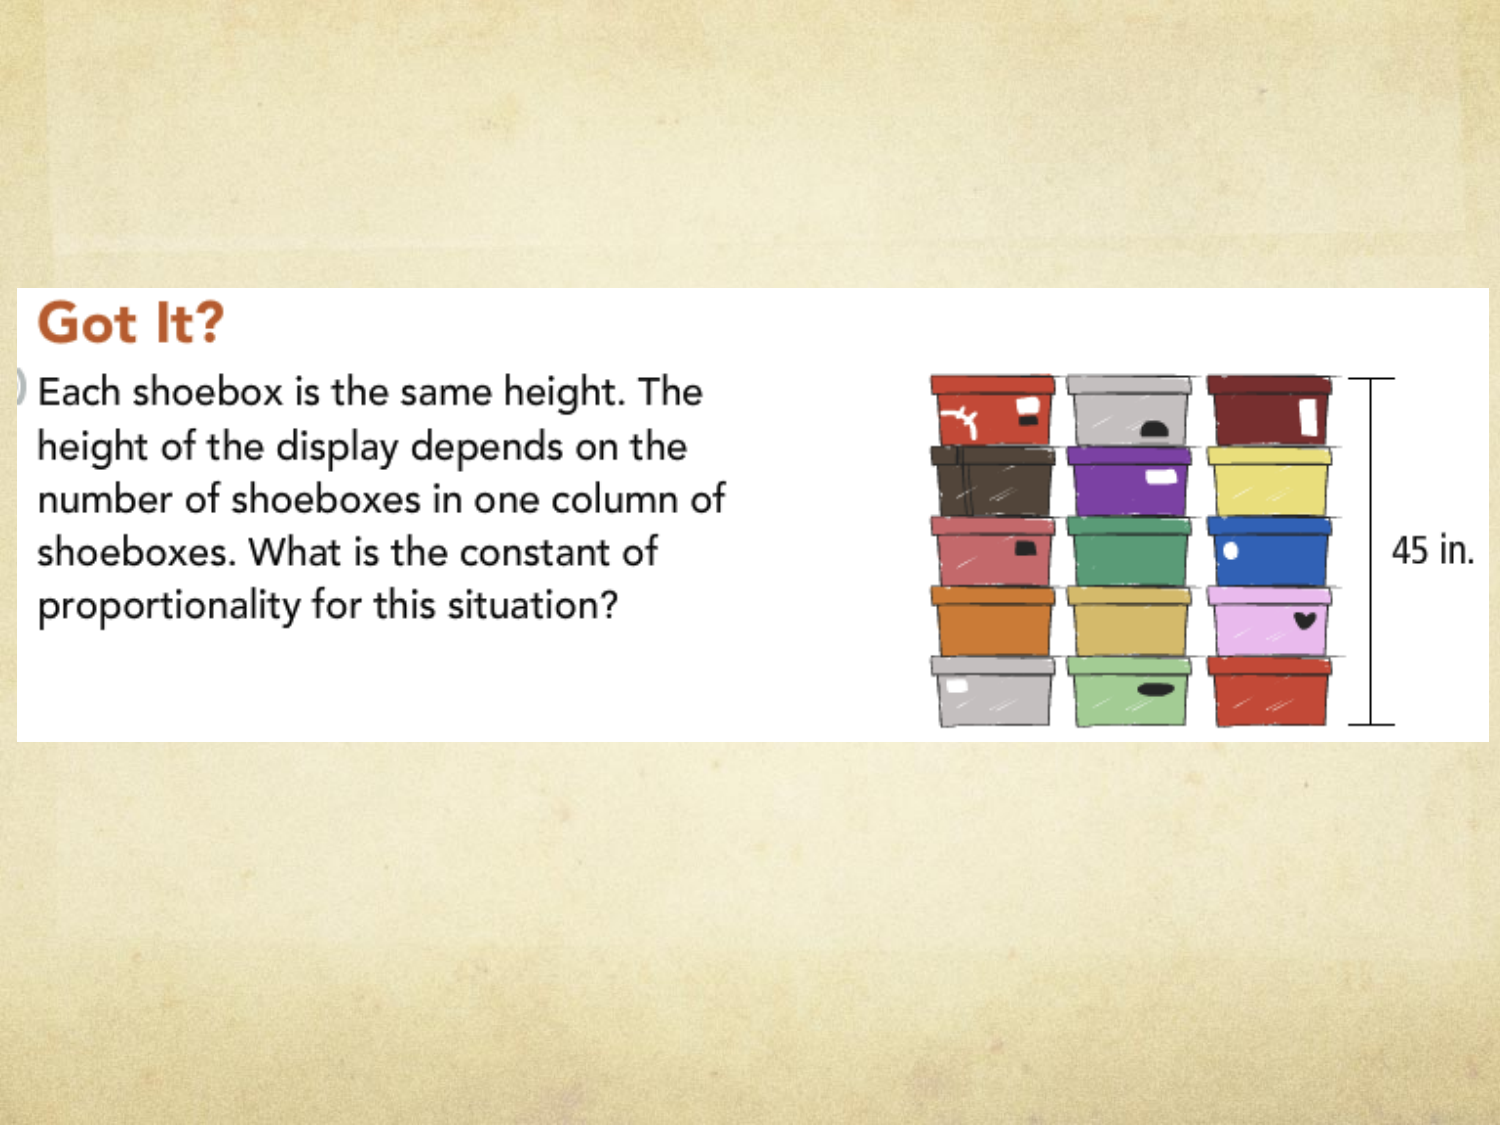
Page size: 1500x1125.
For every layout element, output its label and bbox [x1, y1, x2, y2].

picture [0, 0, 1500, 1125]
list [16, 106, 1490, 924]
